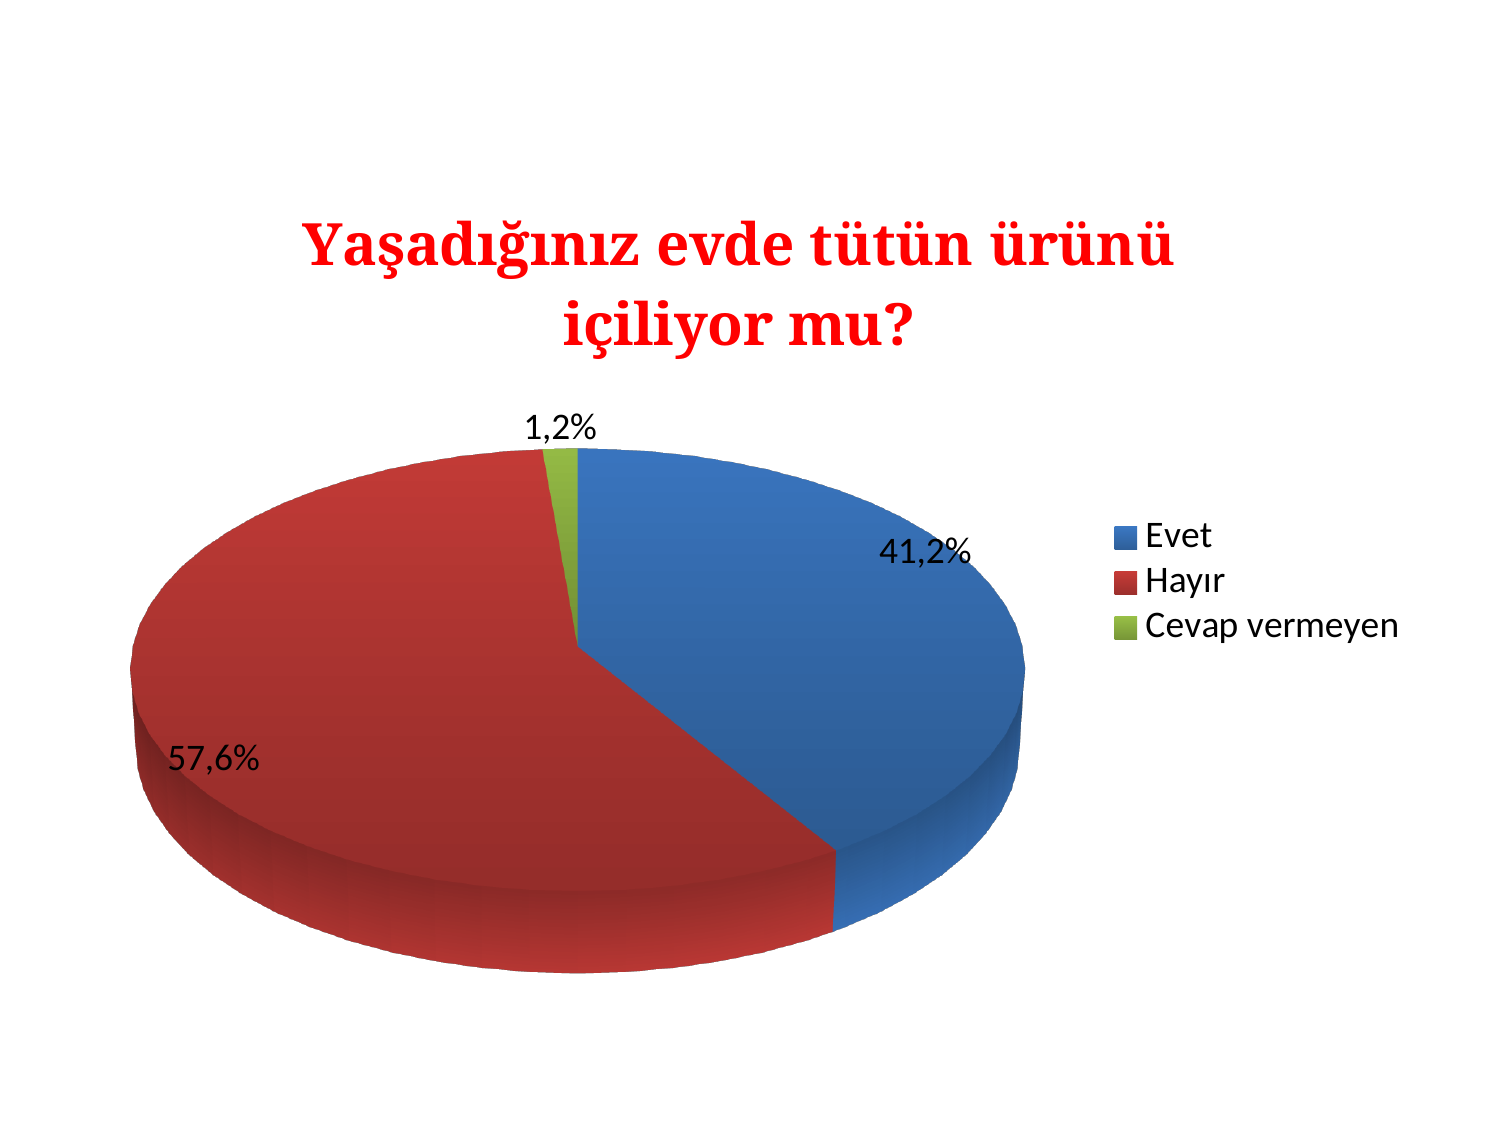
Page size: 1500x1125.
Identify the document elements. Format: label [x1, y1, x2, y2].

chart [52, 160, 1426, 1006]
